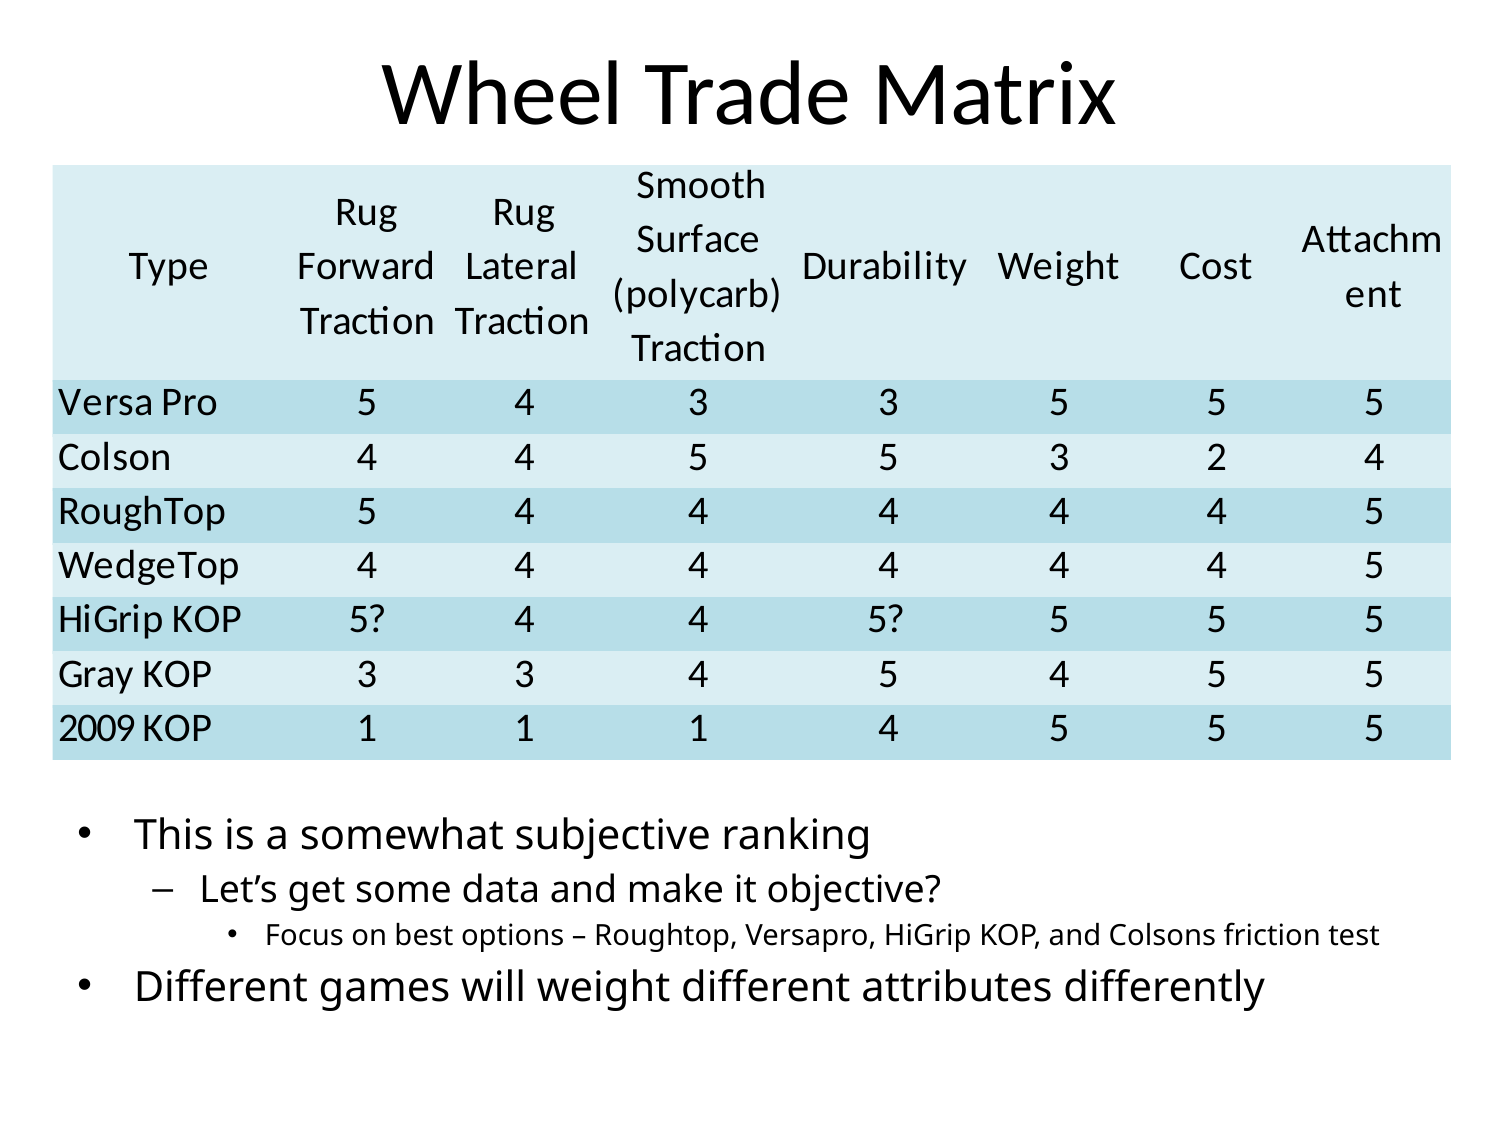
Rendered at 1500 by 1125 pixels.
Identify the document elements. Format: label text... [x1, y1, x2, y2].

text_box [49, 162, 1454, 763]
title Wheel Trade Matrix [75, 0, 1425, 160]
list This is a somewhat subjective ranking Let’s get some data and make it objective? Focus on best options – Roughtop, Versapro, HiGrip KOP, and Colsons friction test Different games will weight different attributes differently [62, 800, 1450, 1075]
